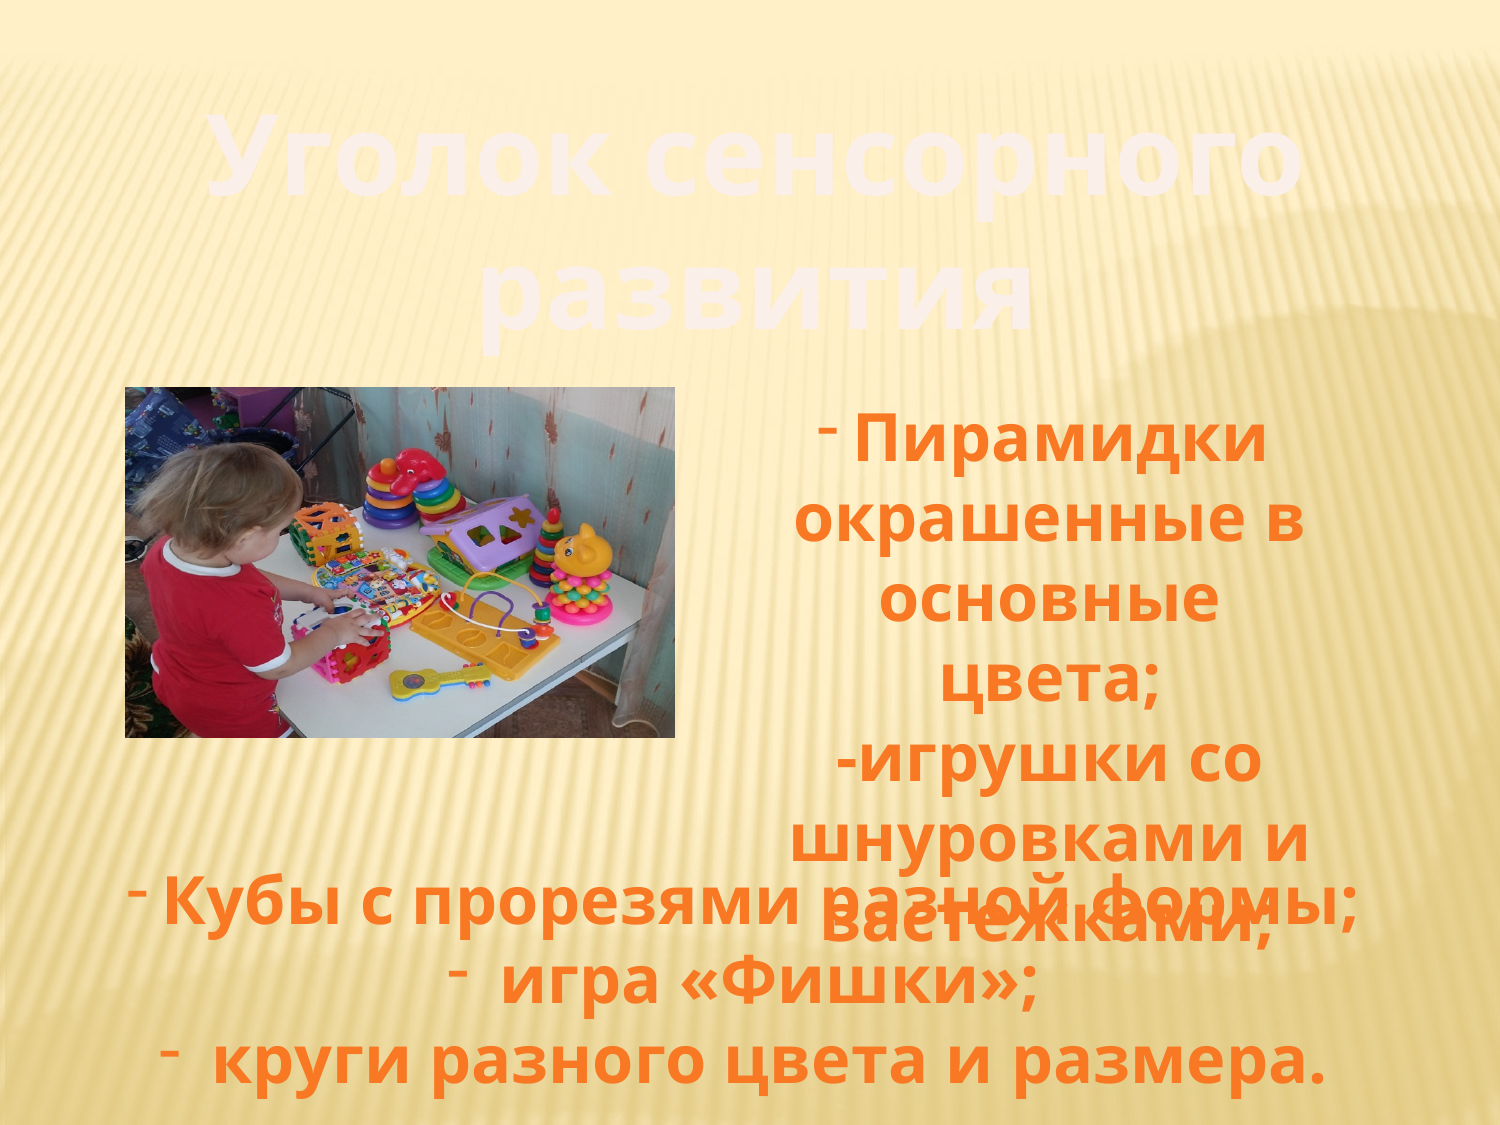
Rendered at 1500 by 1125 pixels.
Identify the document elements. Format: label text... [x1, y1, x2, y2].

text_box Кубы с прорезями разной формы; игра «Фишки»; круги разного цвета и размера. [99, 849, 1400, 1105]
text_box Пирамидки окрашенные в основные цвета; -игрушки со шнуровками и застежками; [749, 387, 1350, 849]
picture [124, 387, 676, 738]
text_box Уголок сенсорного развития [62, 74, 1450, 360]
